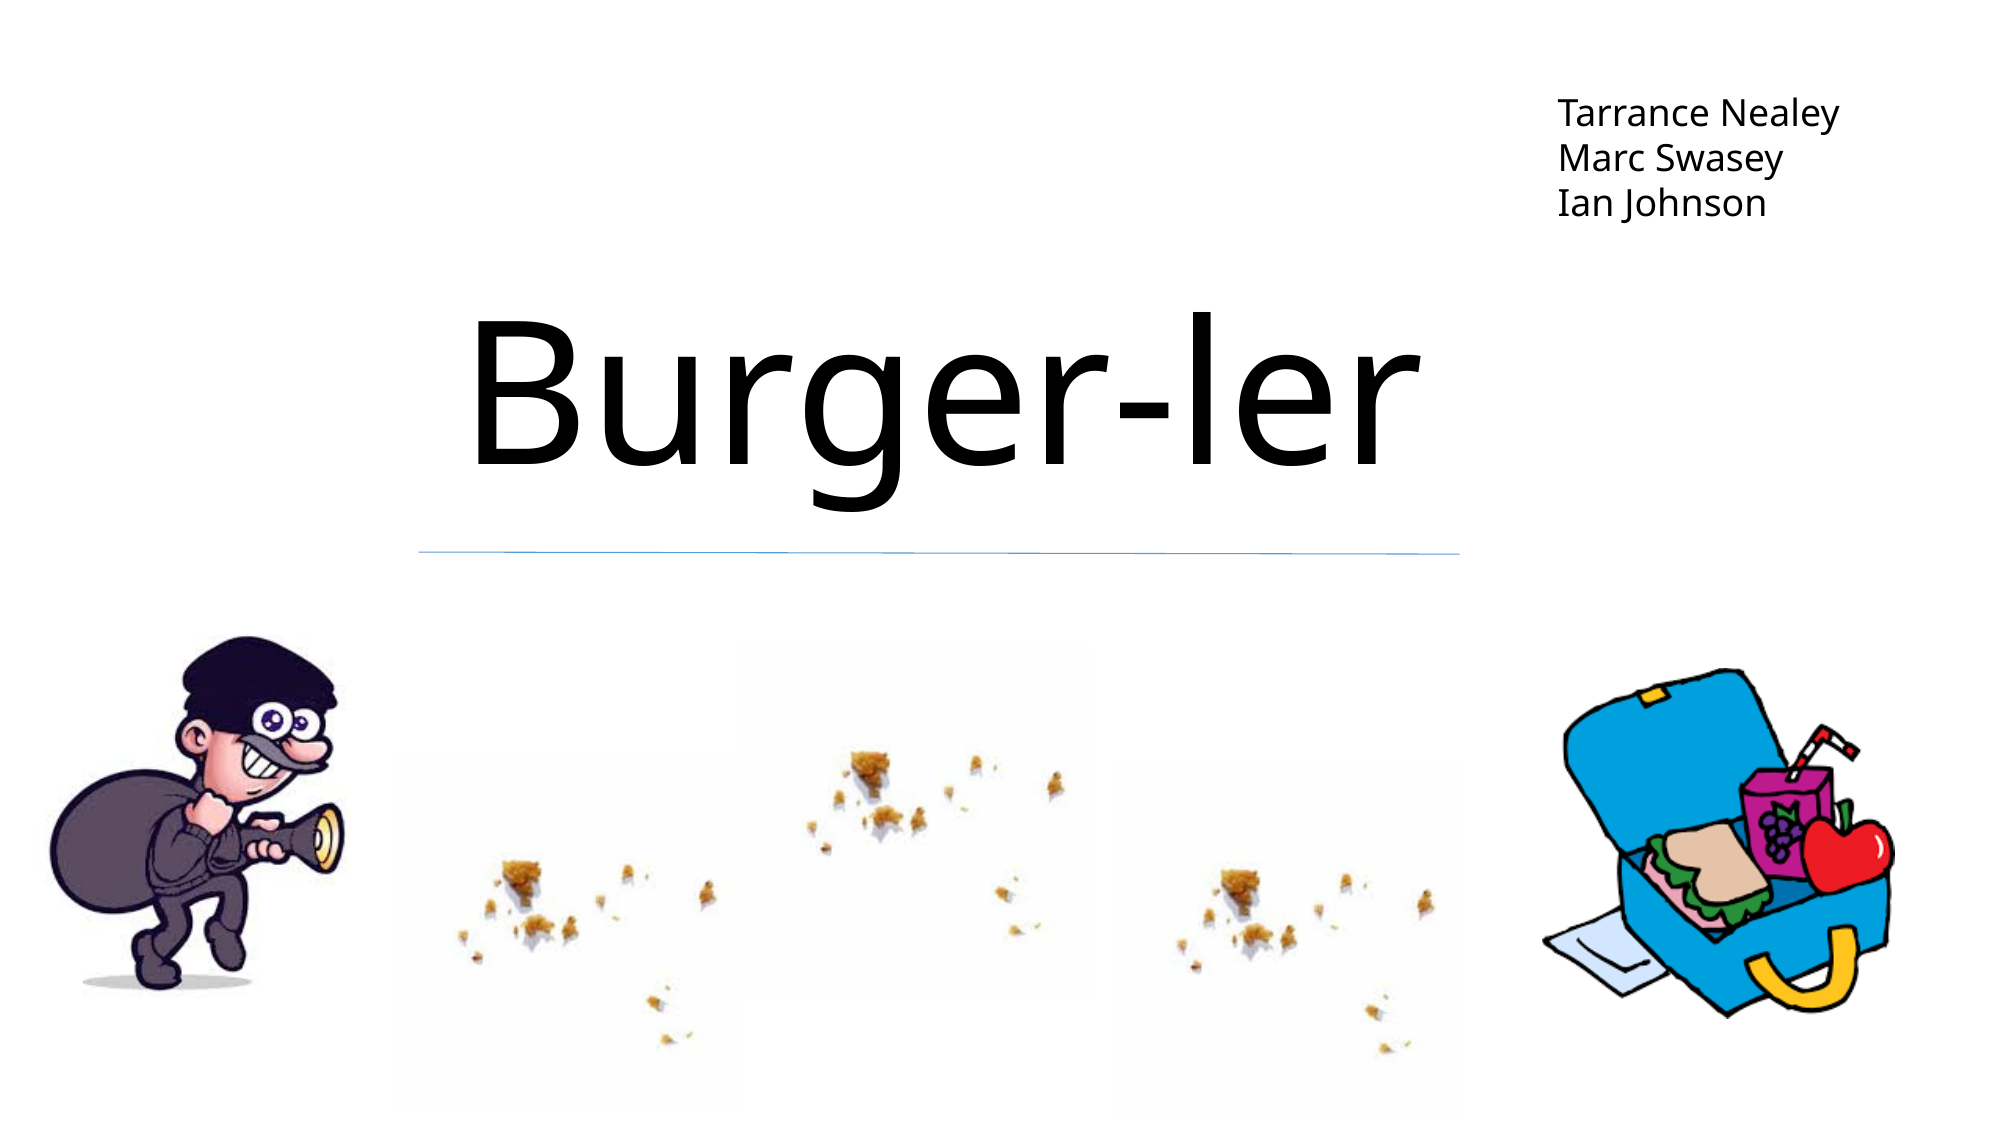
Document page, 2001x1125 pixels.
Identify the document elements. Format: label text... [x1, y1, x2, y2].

text_box Tarrance Nealey Marc Swasey Ian Johnson [1542, 81, 2000, 231]
title Burger-ler [191, 123, 1692, 516]
picture [392, 644, 1090, 1107]
picture [33, 610, 351, 998]
picture [1542, 668, 1895, 1019]
picture [1111, 762, 1460, 1116]
